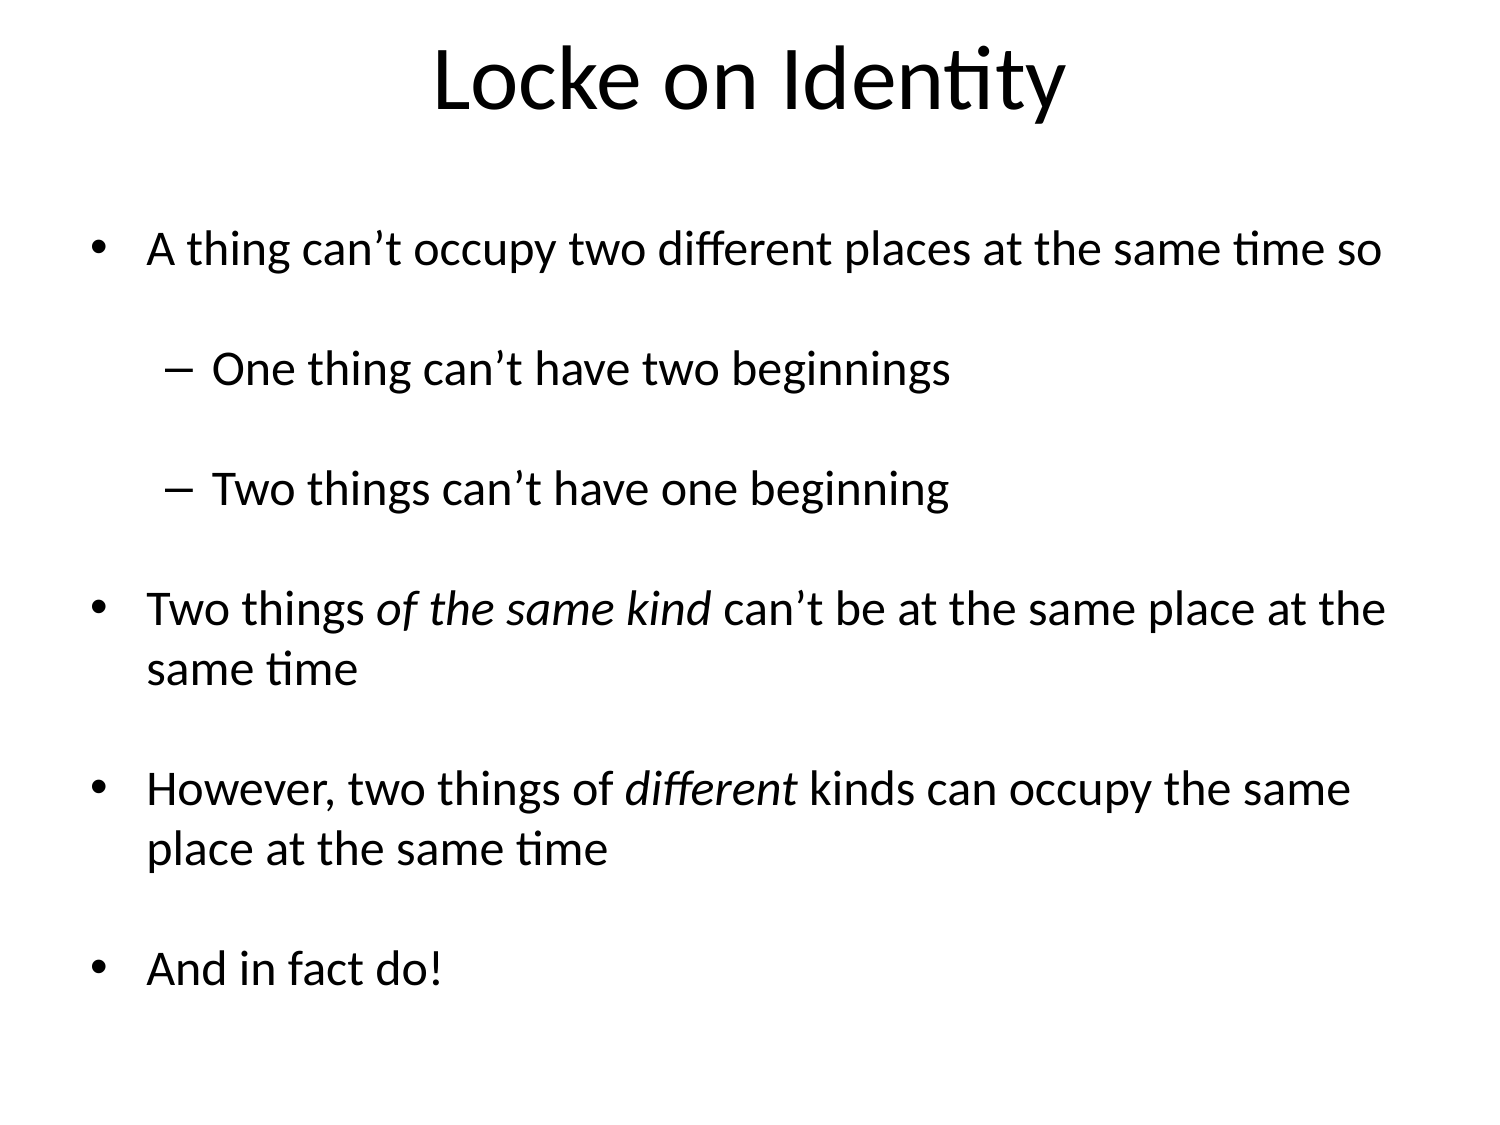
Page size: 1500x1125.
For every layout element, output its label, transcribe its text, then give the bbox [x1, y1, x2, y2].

list A thing can’t occupy two different places at the same time so One thing can’t have two beginnings Two things can’t have one beginning Two things of the same kind can’t be at the same place at the same time However, two things of different kinds can occupy the same place at the same time And in fact do! [75, 208, 1425, 1070]
title Locke on Identity [75, 1, 1425, 145]
